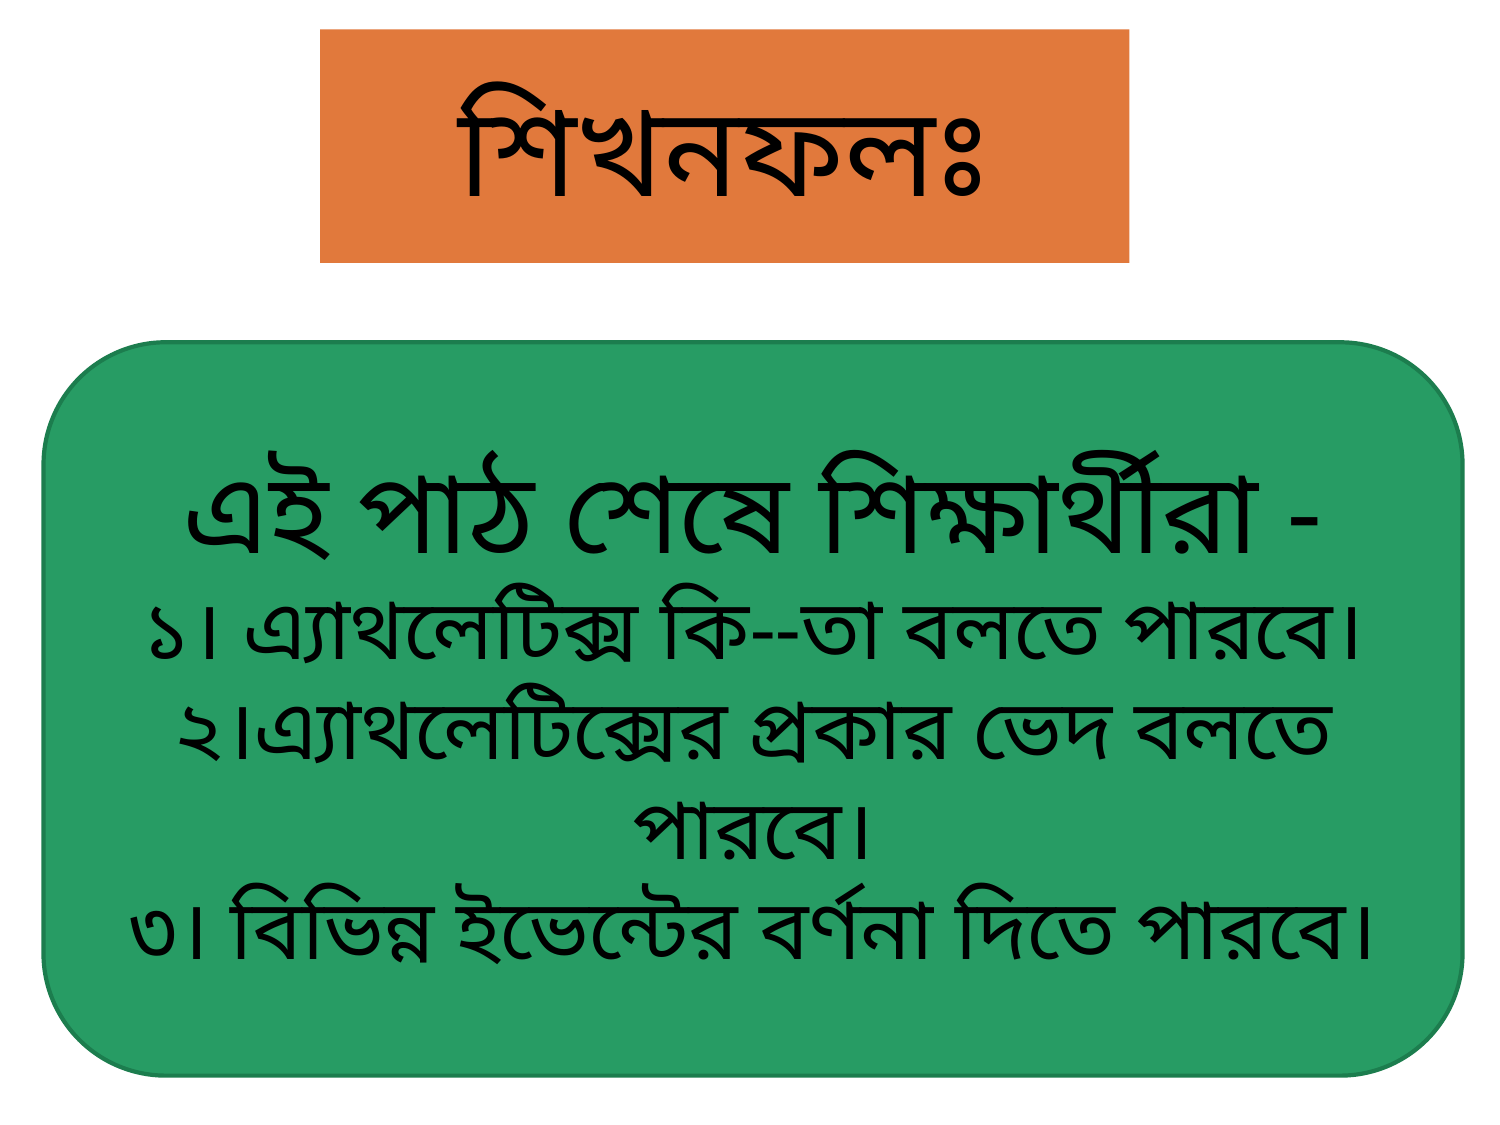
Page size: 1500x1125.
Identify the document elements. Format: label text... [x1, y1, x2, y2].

text_box এই পাঠ শেষে শিক্ষার্থীরা - ১। এ্যাথলেটিক্স কি--তা বলতে পারবে। ২।এ্যাথলেটিক্সের প্রকার ভেদ বলতে পারবে। ৩। বিভিন্ন ইভেন্টের বর্ণনা দিতে পারবে। [43, 342, 1463, 1076]
text_box শিখনফলঃ [320, 29, 1130, 263]
